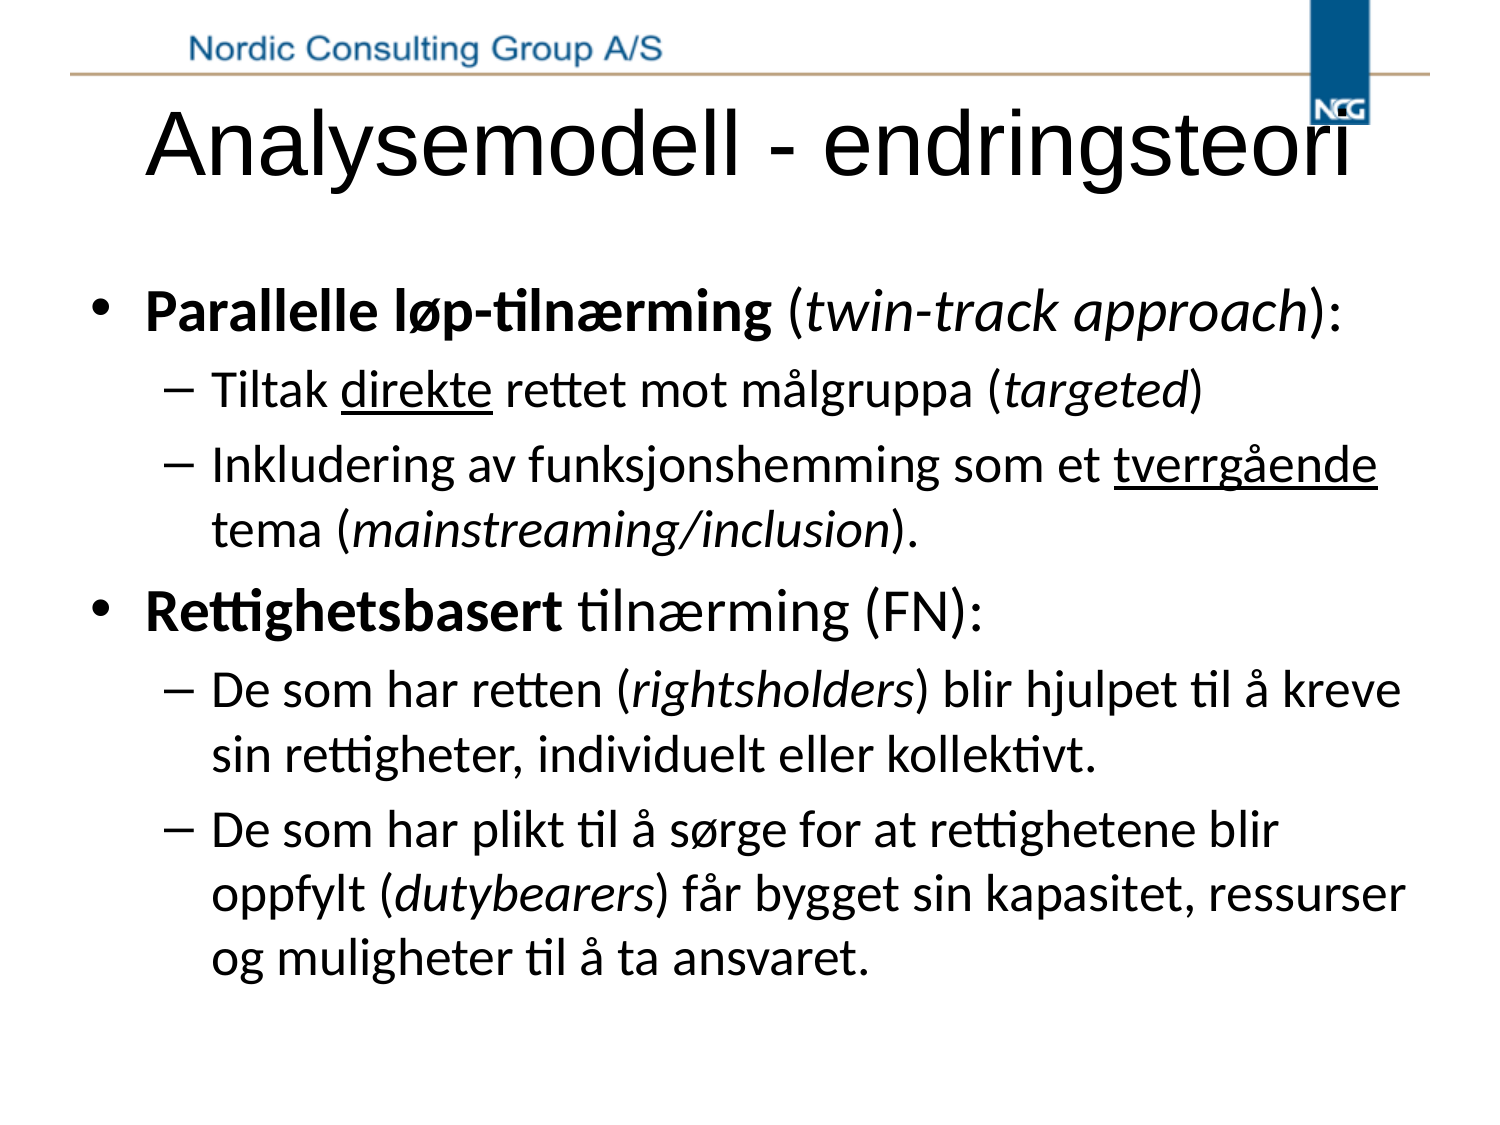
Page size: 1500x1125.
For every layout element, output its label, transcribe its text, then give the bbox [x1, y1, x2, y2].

picture [70, 0, 1430, 125]
list Parallelle løp-tilnærming (twin-track approach): Tiltak direkte rettet mot målgruppa (targeted) Inkludering av funksjonshemming som et tverrgående tema (mainstreaming/inclusion). Rettighetsbasert tilnærming (FN): De som har retten (rightsholders) blir hjulpet til å kreve sin rettigheter, individuelt eller kollektivt. De som har plikt til å sørge for at rettighetene blir oppfylt (dutybearers) får bygget sin kapasitet, ressurser og muligheter til å ta ansvaret. [75, 262, 1425, 1005]
title Analysemodell - endringsteori [75, 45, 1425, 233]
